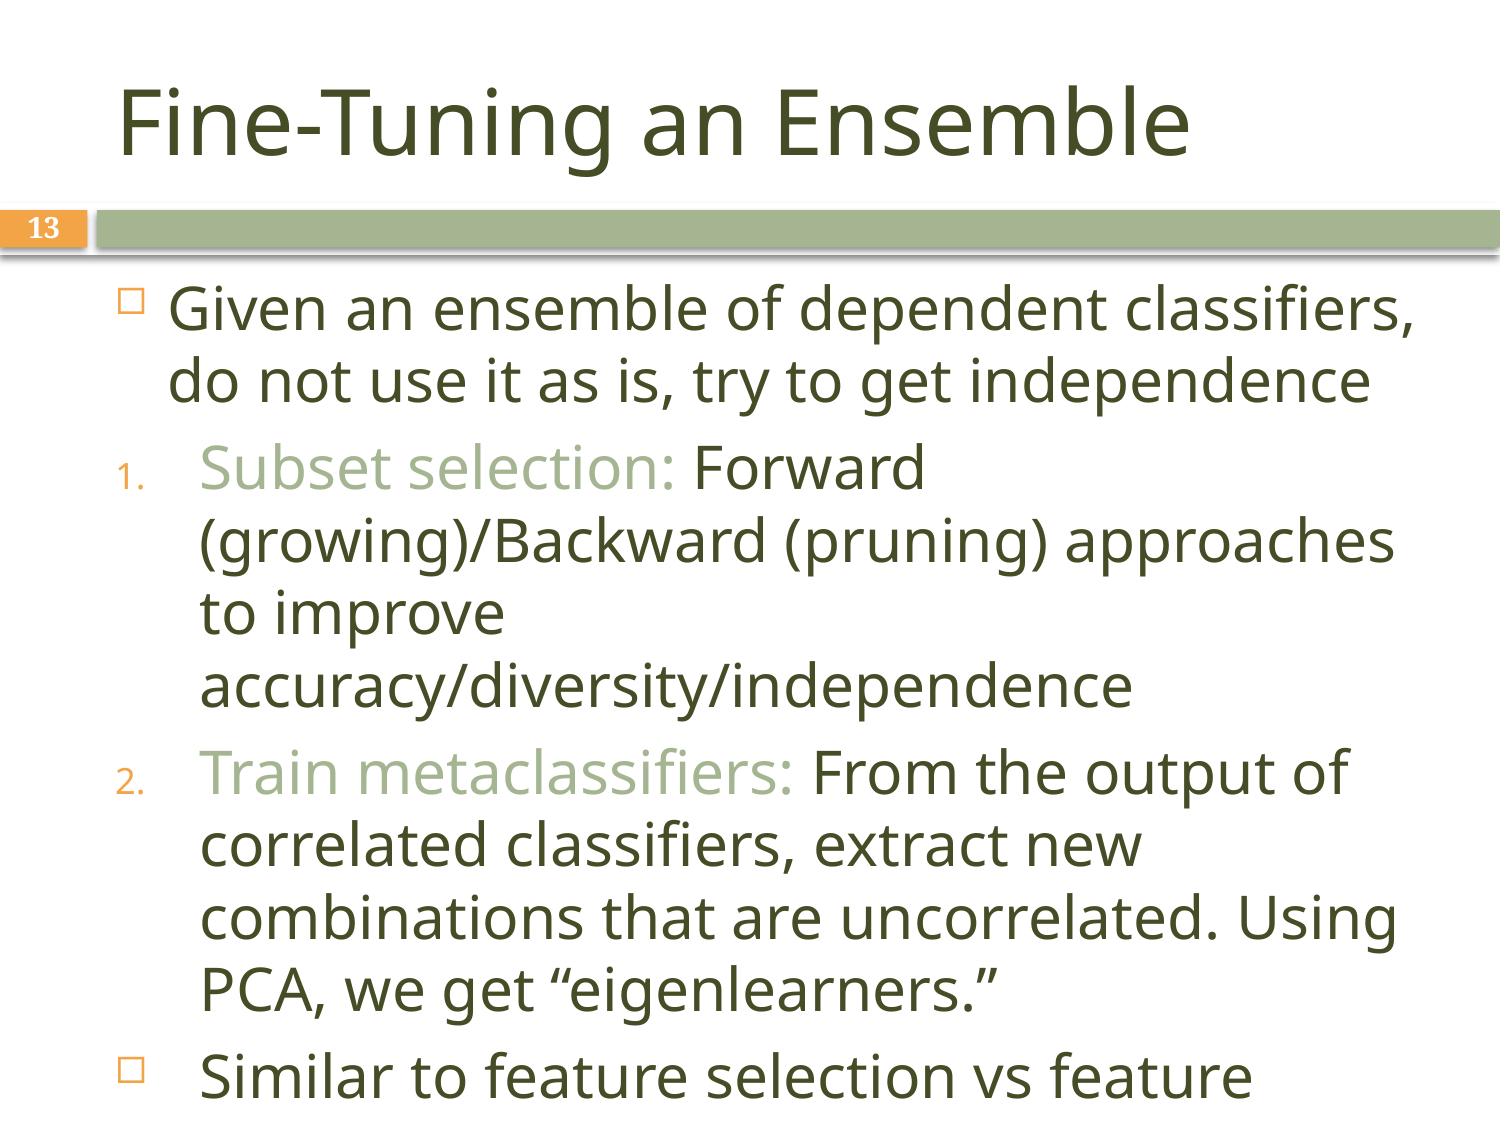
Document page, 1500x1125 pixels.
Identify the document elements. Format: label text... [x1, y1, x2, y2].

title Fine-Tuning an Ensemble [100, 37, 1438, 200]
slide_number 13 [0, 208, 88, 249]
list Given an ensemble of dependent classifiers, do not use it as is, try to get independence Subset selection: Forward (growing)/Backward (pruning) approaches to improve accuracy/diversity/independence Train metaclassifiers: From the output of correlated classifiers, extract new combinations that are uncorrelated. Using PCA, we get “eigenlearners.” Similar to feature selection vs feature extraction [100, 262, 1438, 1000]
